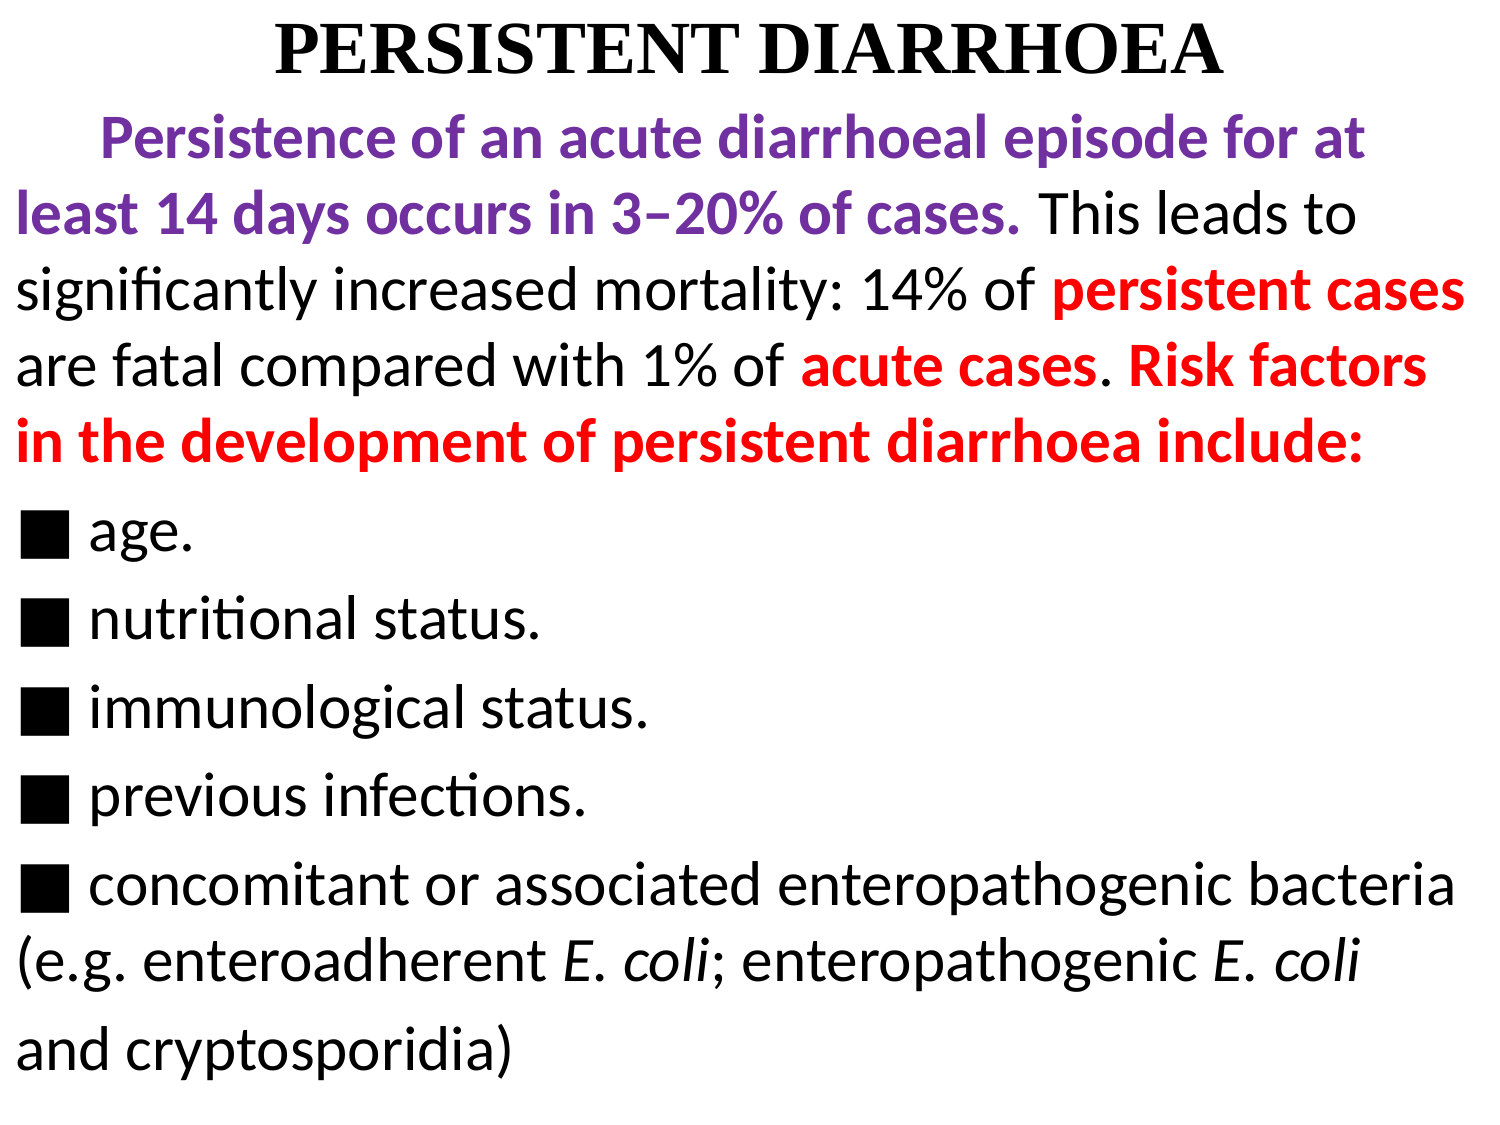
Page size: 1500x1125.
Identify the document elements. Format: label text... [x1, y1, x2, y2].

list Persistence of an acute diarrhoeal episode for at least 14 days occurs in 3–20% of cases. This leads to significantly increased mortality: 14% of persistent cases are fatal compared with 1% of acute cases. Risk factors in the development of persistent diarrhoea include: ■ age. ■ nutritional status. ■ immunological status. ■ previous infections. ■ concomitant or associated enteropathogenic bacteria (e.g. enteroadherent E. coli; enteropathogenic E. coli and cryptosporidia) [0, 87, 1488, 1125]
title PERSISTENT DIARRHOEA [75, 0, 1425, 87]
